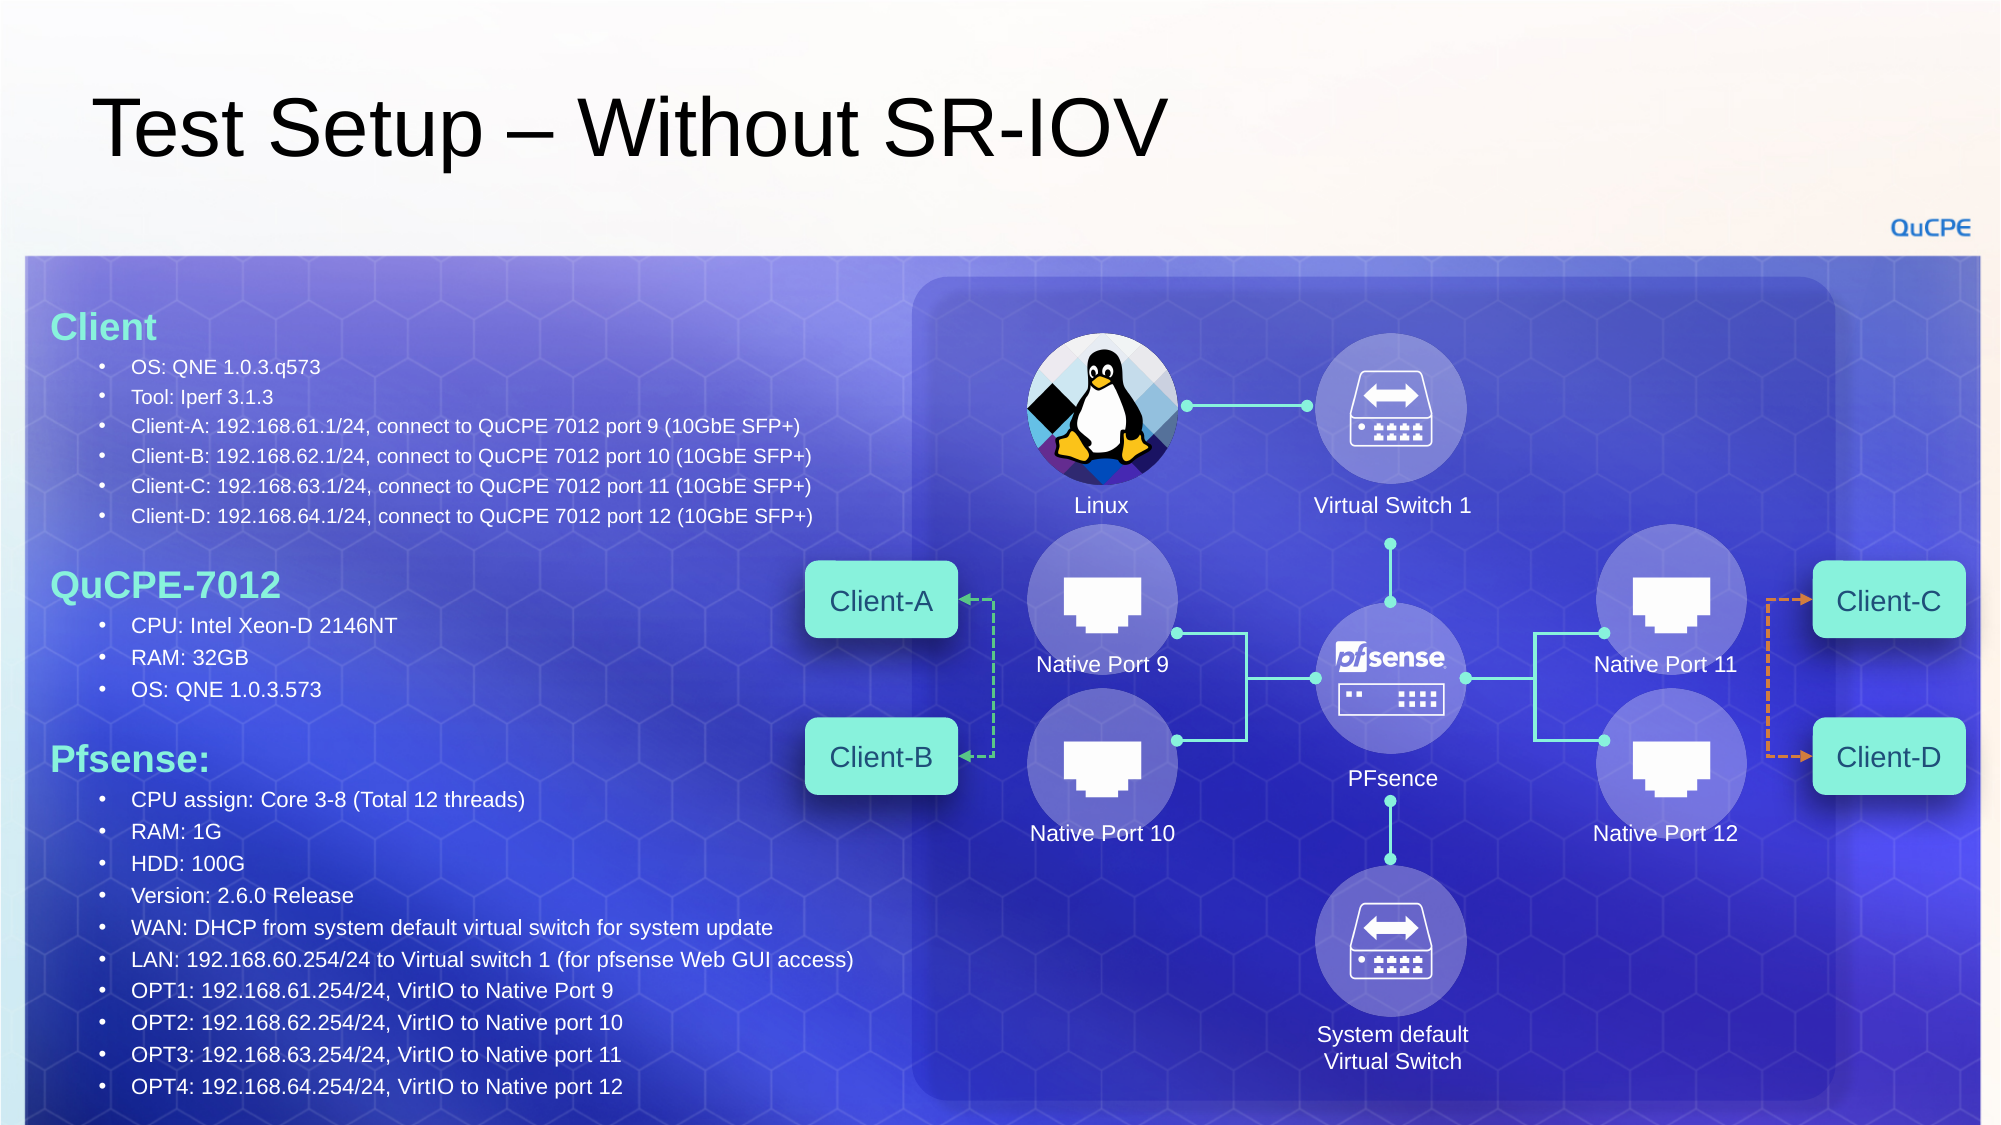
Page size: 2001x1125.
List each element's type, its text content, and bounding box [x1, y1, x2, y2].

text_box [804, 276, 1966, 1101]
title Test Setup – Without SR-IOV [76, 21, 1863, 239]
text_box Client OS: QNE 1.0.3.q573 Tool: Iperf 3.1.3 Client-A: 192.168.61.1/24, connect to QuCPE 7012 port 9 (10GbE SFP+) Client-B: 192.168.62.1/24, connect to QuCPE 7012 port 10 (10GbE SFP+) Client-C: 192.168.63.1/24, connect to QuCPE 7012 port 11 (10GbE SFP+) Client-D: 192.168.64.1/24, connect to QuCPE 7012 port 12 (10GbE SFP+) QuCPE-7012 CPU: Intel Xeon-D 2146NT RAM: 32GB OS: QNE 1.0.3.573 Pfsense: CPU assign: Core 3-8 (Total 12 threads) RAM: 1G HDD: 100G Version: 2.6.0 Release WAN: DHCP from system default virtual switch for system update LAN: 192.168.60.254/24 to Virtual switch 1 (for pfsense Web GUI access) OPT1: 192.168.61.254/24, VirtIO to Native Port 9 OPT2: 192.168.62.254/24, VirtIO to Native port 10 OPT3: 192.168.63.254/24, VirtIO to Native port 11 OPT4: 192.168.64.254/24, VirtIO to Native port 12 [35, 262, 911, 1114]
picture [0, 0, 2000, 1125]
